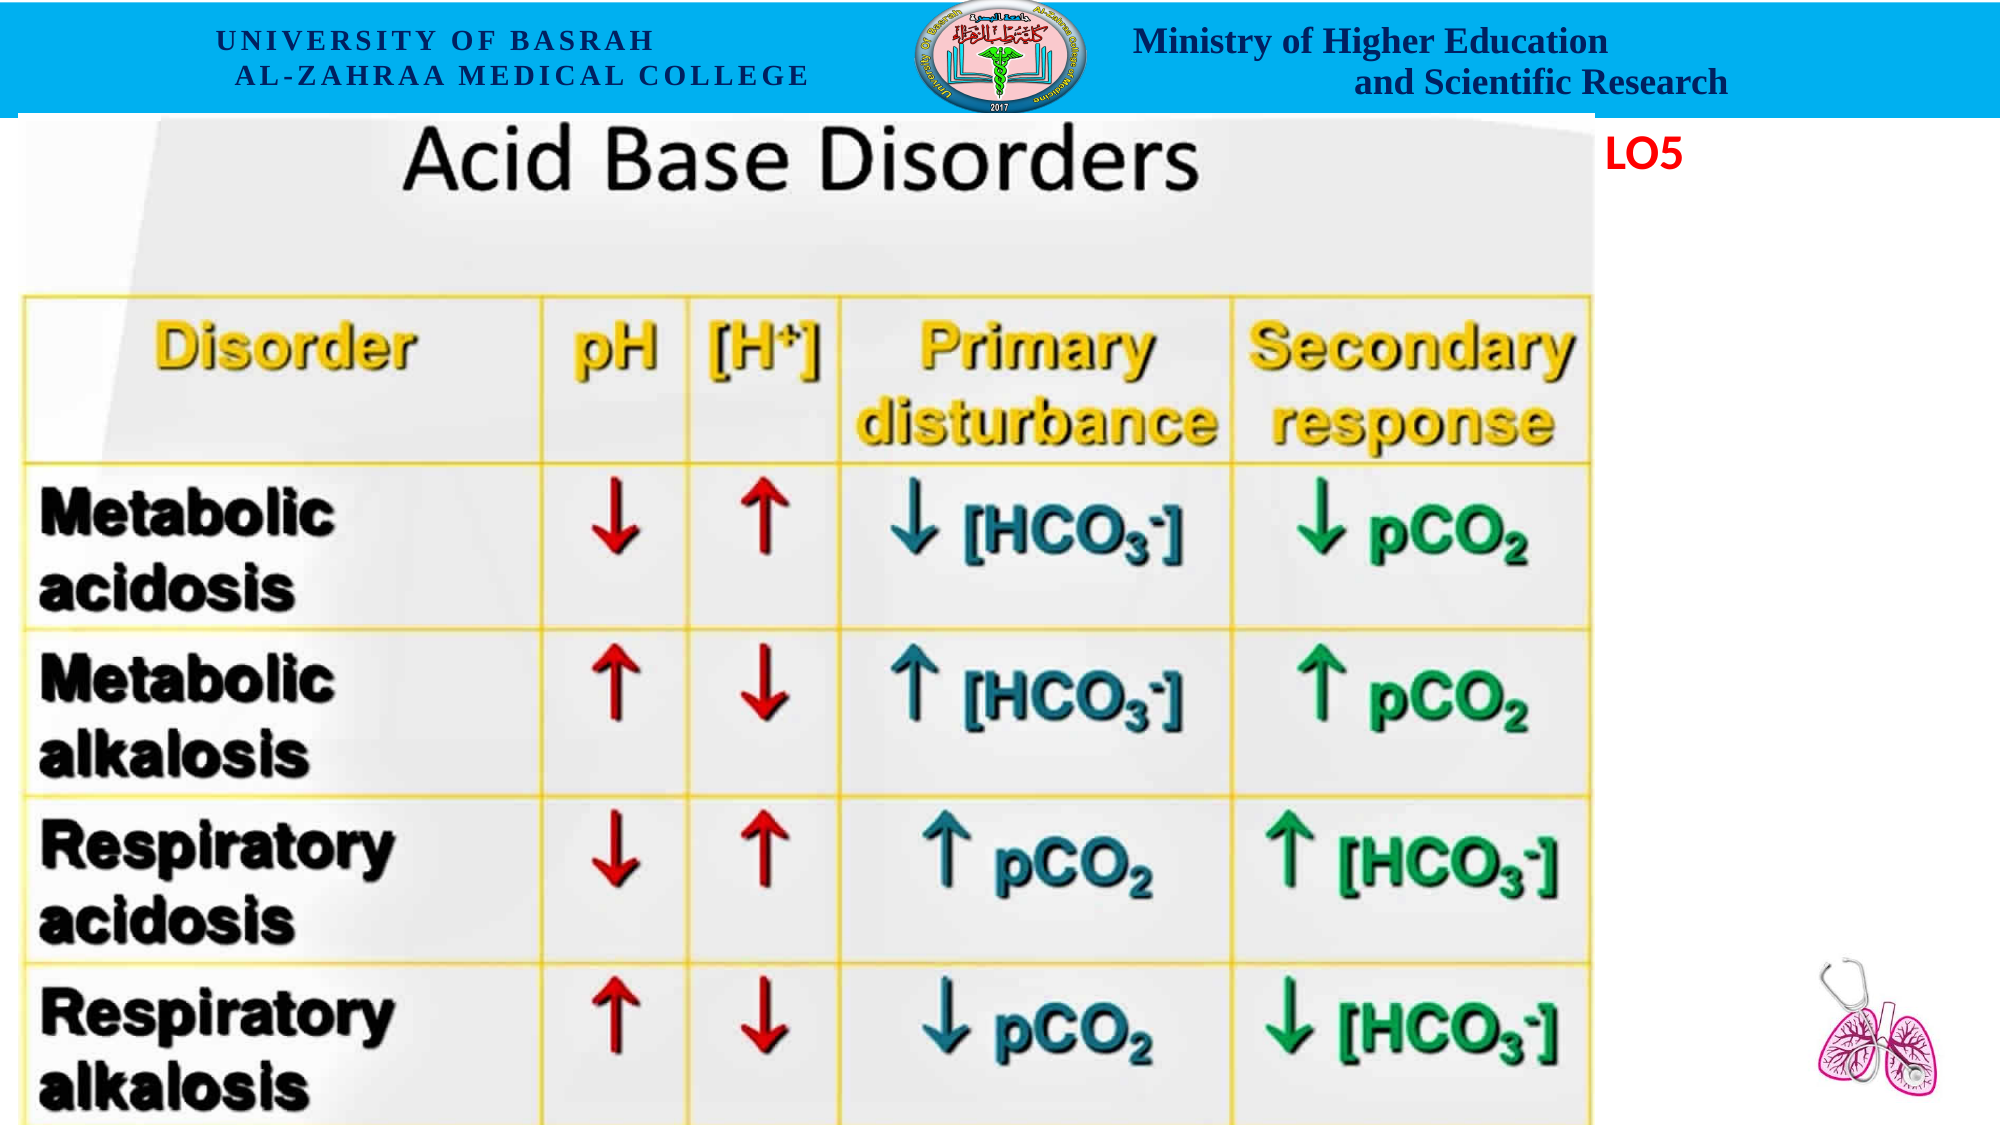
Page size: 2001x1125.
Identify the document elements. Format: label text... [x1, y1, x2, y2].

text_box University of Basrah Al-zahraa medical college [197, 13, 836, 113]
picture [912, 0, 1088, 110]
text_box Ministry of Higher Education and Scientific Research [1113, 13, 1752, 130]
text_box [0, 2, 912, 118]
picture [18, 114, 1595, 1125]
picture [1797, 953, 1951, 1103]
text_box [1088, 2, 2000, 118]
text_box LO5 [1595, 130, 1748, 187]
